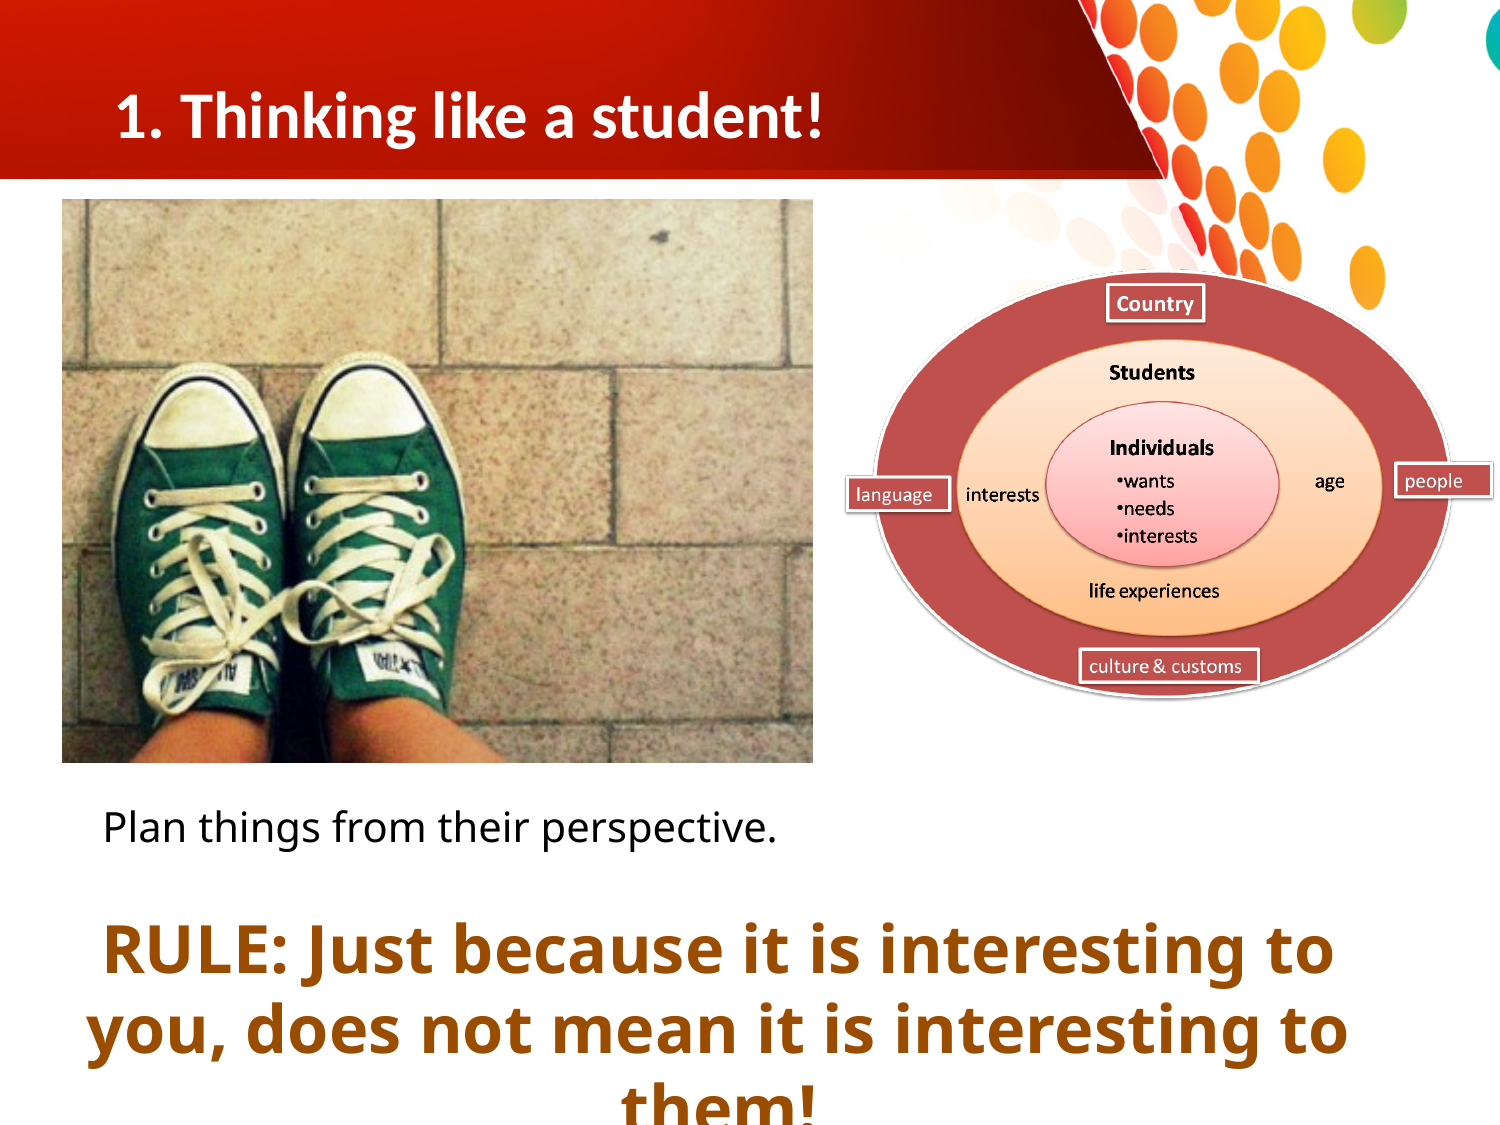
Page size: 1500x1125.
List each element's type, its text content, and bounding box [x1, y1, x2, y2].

text_box RULE: Just because it is interesting to you, does not mean it is interesting to them! [62, 899, 1375, 1125]
picture [0, 0, 1500, 1125]
title 1. Thinking like a student! [98, 61, 1427, 162]
text_box Plan things from their perspective. [87, 792, 1306, 858]
